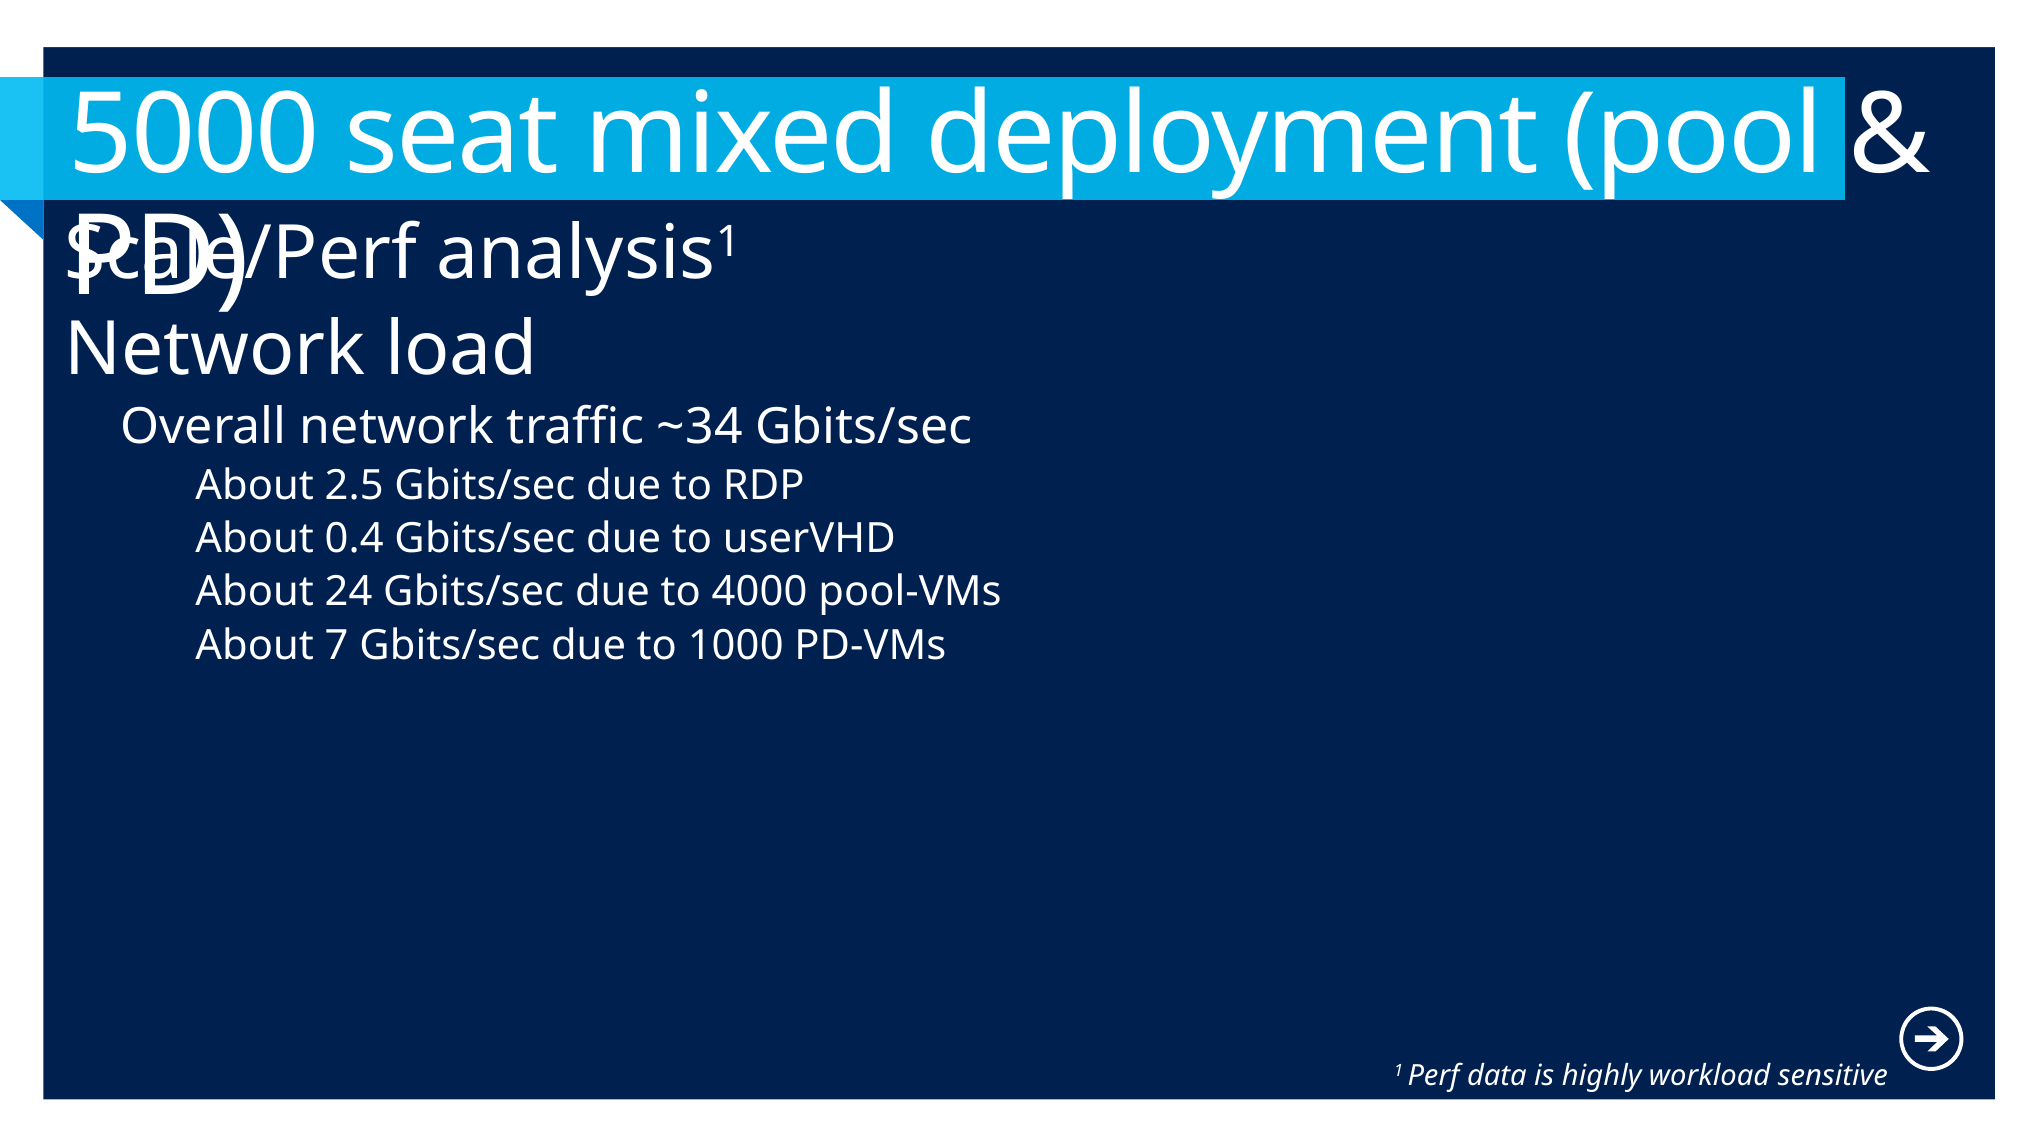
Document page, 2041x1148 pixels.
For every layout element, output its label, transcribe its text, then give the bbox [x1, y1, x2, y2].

list Scale/Perf analysis1 Network load Overall network traffic ~34 Gbits/sec About 2.5 Gbits/sec due to RDP About 0.4 Gbits/sec due to userVHD About 24 Gbits/sec due to 4000 pool-VMs About 7 Gbits/sec due to 1000 PD-VMs [40, 198, 1933, 922]
title 5000 seat mixed deployment (pool & PD) [45, 60, 1996, 212]
text_box 1 Perf data is highly workload sensitive [1378, 1048, 1903, 1099]
